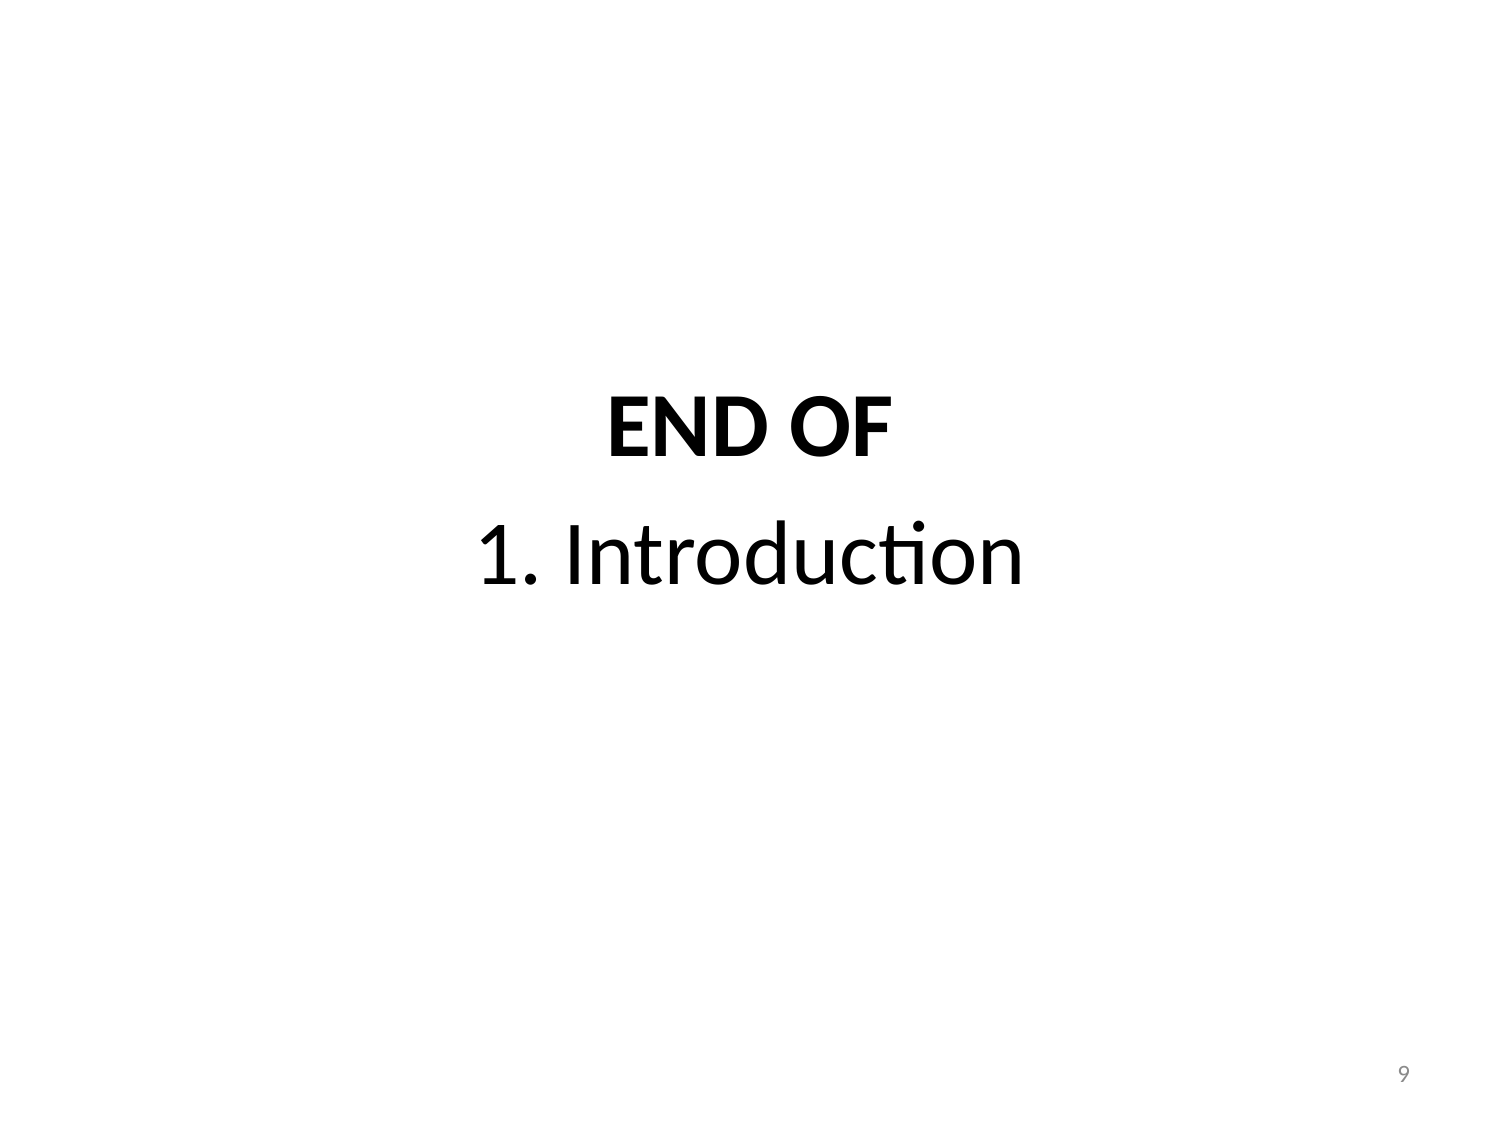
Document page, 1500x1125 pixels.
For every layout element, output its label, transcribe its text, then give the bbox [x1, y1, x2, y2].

slide_number 9 [1074, 1042, 1425, 1103]
list END OF 1. Introduction [75, 99, 1425, 1005]
